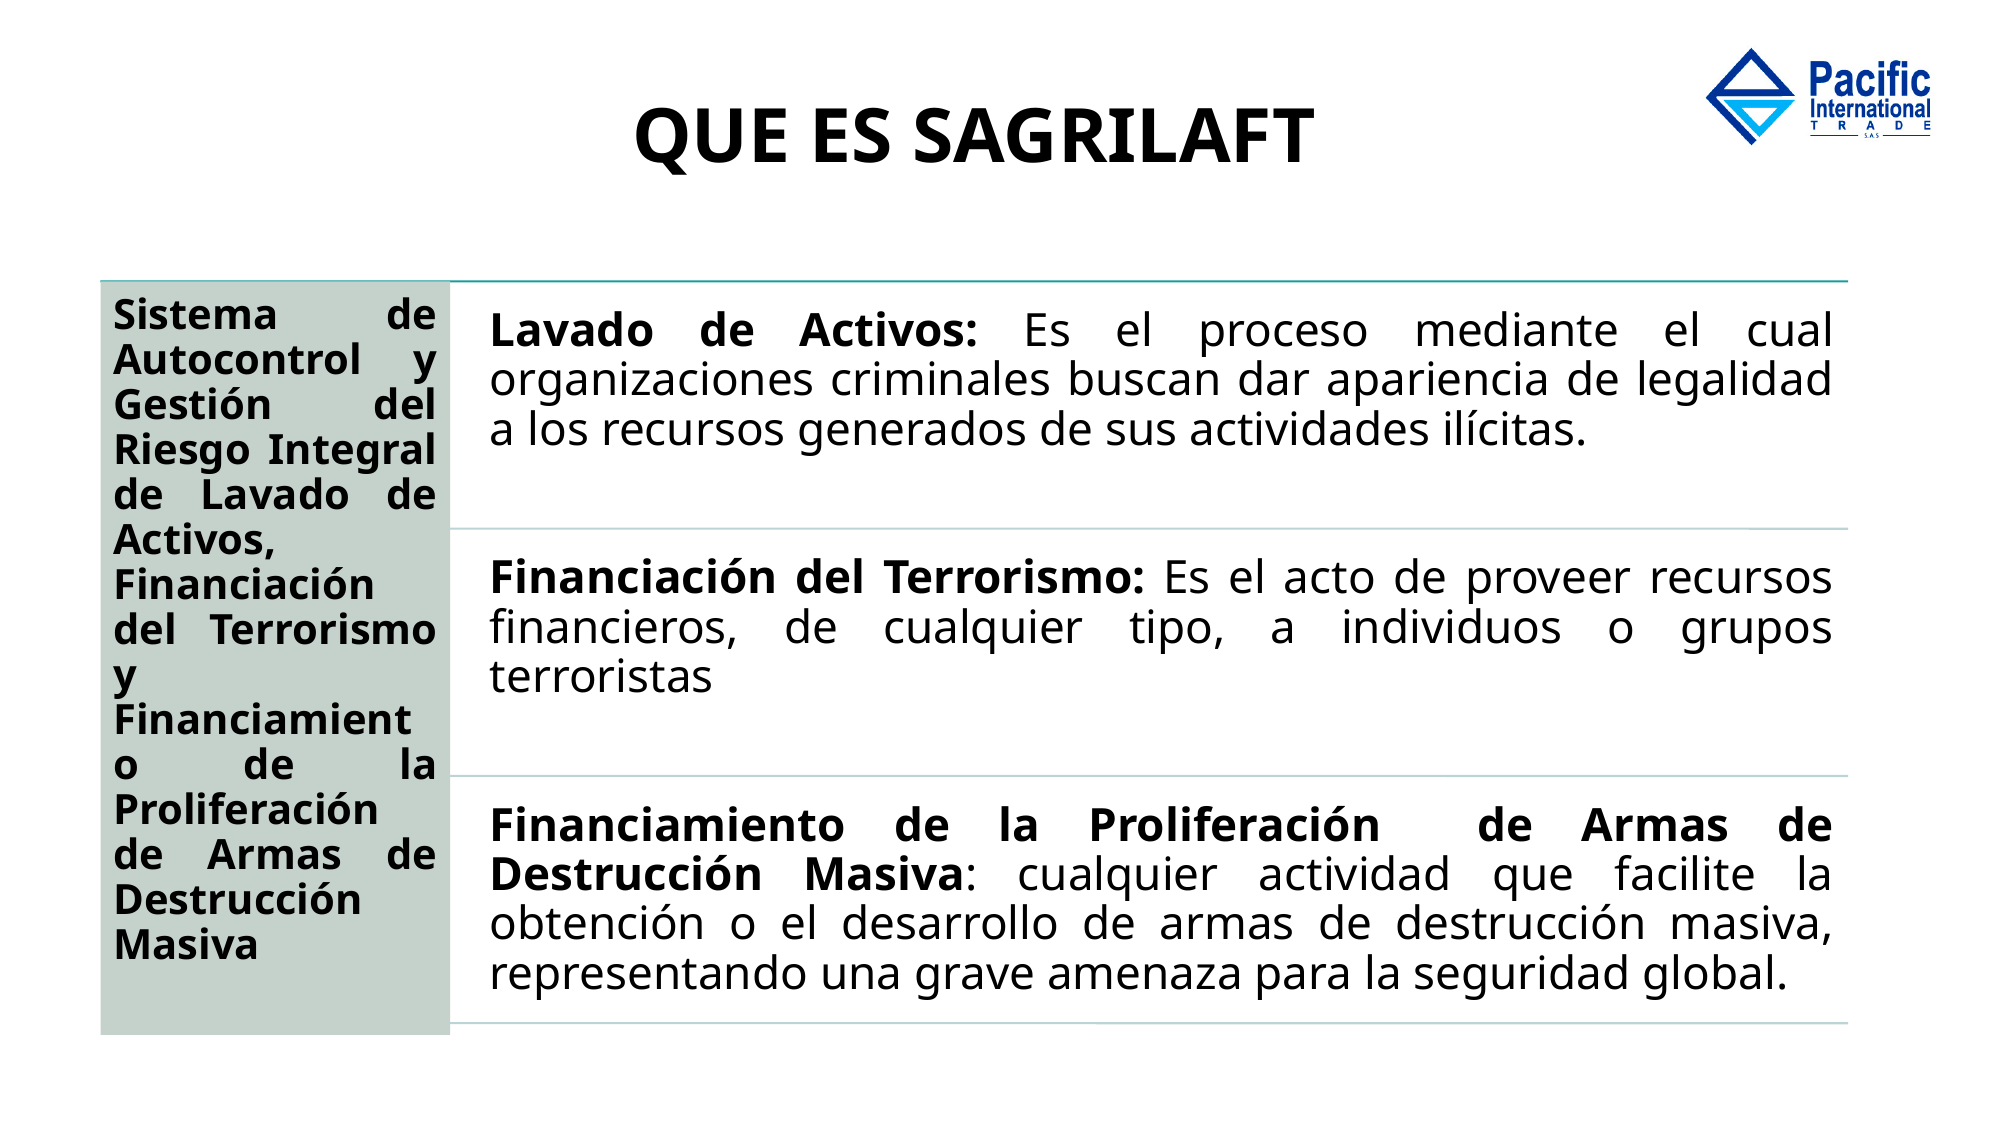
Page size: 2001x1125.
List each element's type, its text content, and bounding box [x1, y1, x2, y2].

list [100, 281, 1849, 1035]
picture [1702, 0, 1934, 186]
title QUE ES SAGRILAFT [100, 90, 1849, 276]
